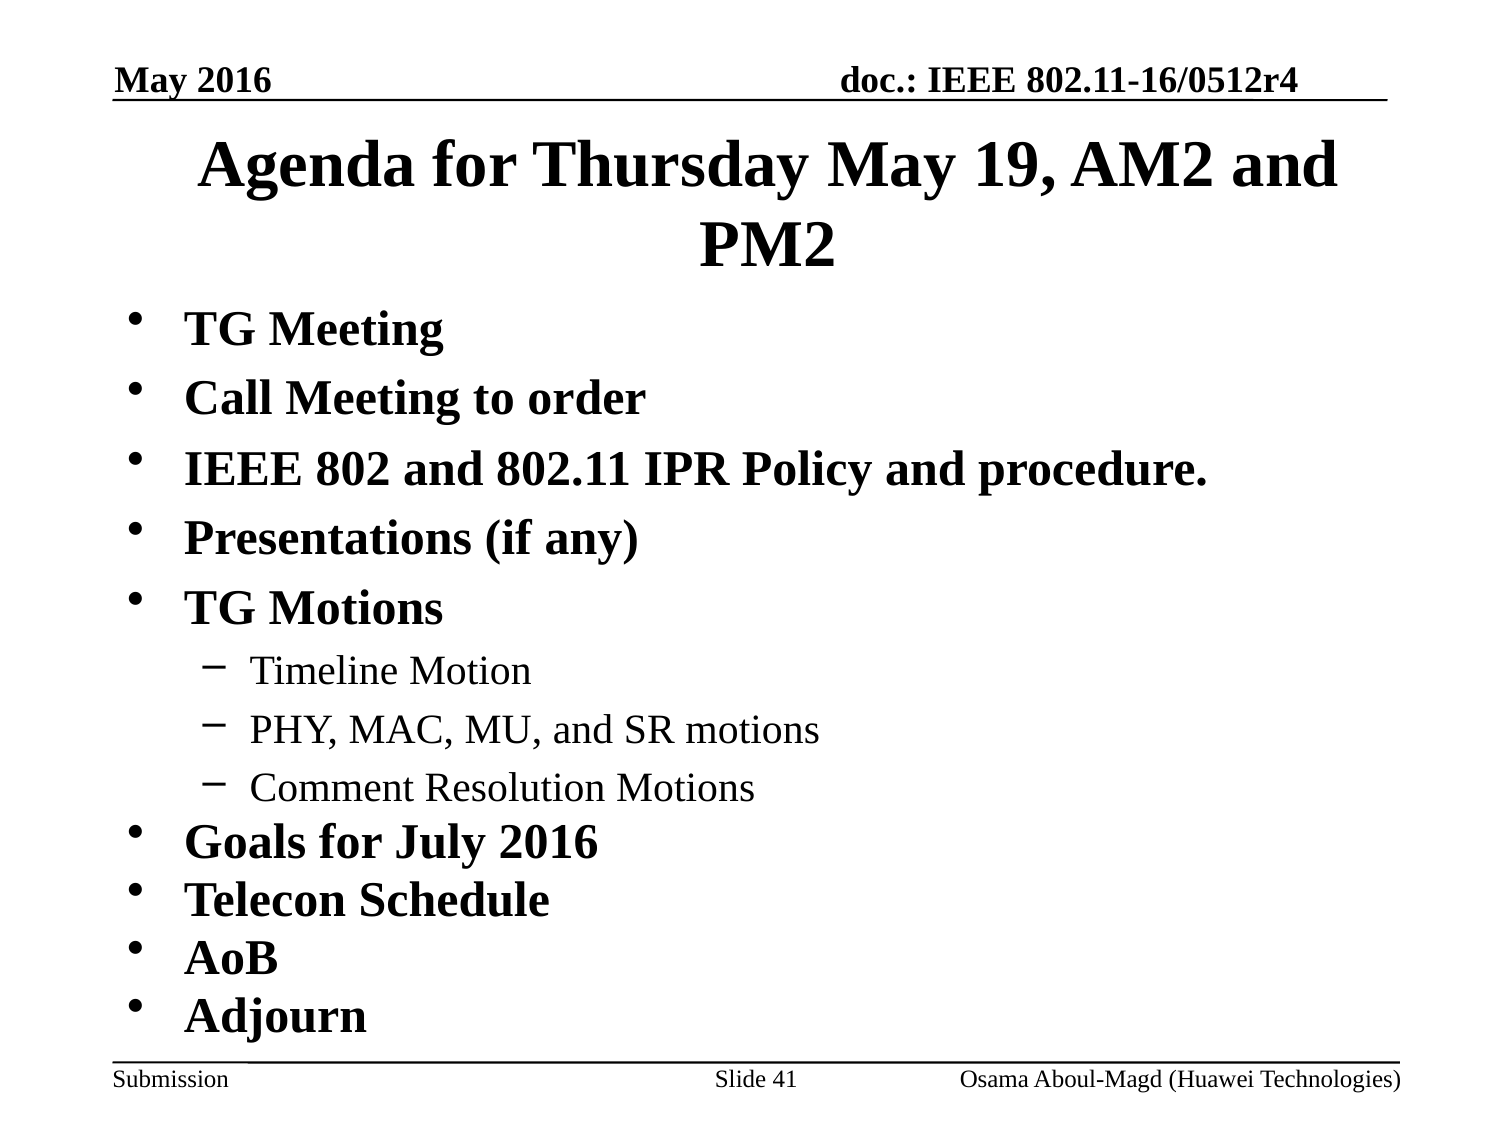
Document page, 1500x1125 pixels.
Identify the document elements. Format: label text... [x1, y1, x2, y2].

footer Osama Aboul-Magd (Huawei Technologies) [831, 1061, 1402, 1093]
title Agenda for Thursday May 19, AM2 and PM2 [112, 112, 1425, 288]
list TG Meeting Call Meeting to order IEEE 802 and 802.11 IPR Policy and procedure. Presentations (if any) TG Motions Timeline Motion PHY, MAC, MU, and SR motions Comment Resolution Motions Goals for July 2016 Telecon Schedule AoB Adjourn [112, 287, 1388, 963]
slide_number Slide 41 [712, 1061, 800, 1093]
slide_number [114, 54, 309, 101]
